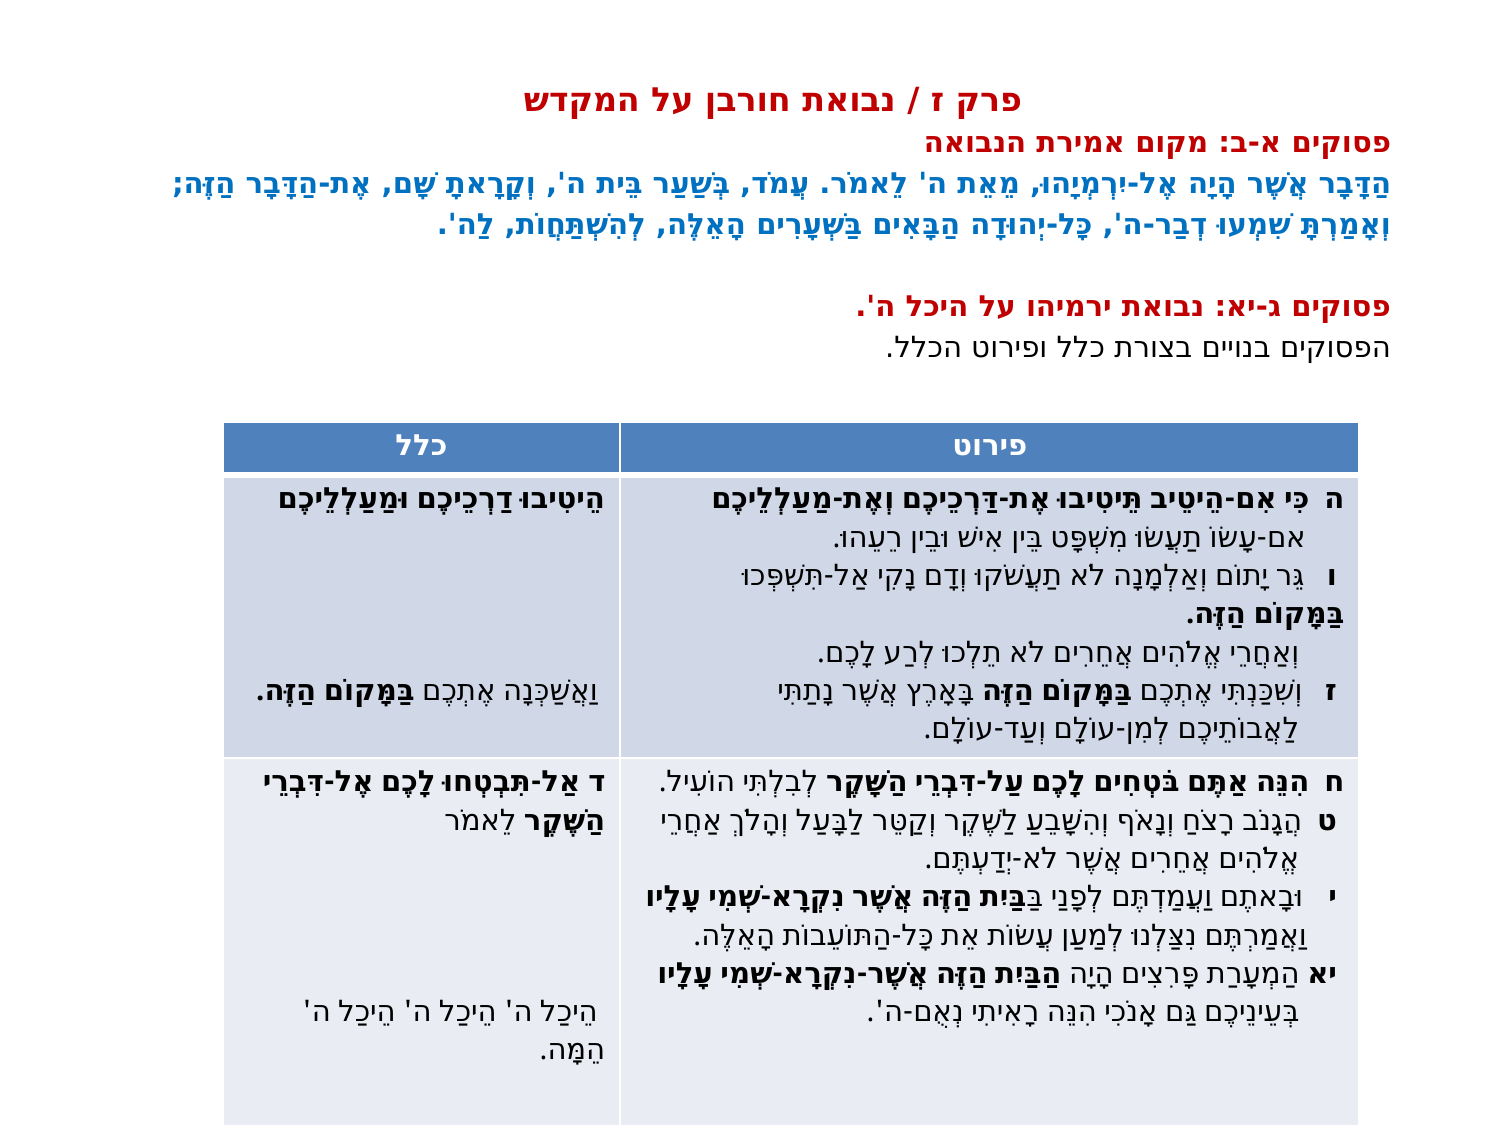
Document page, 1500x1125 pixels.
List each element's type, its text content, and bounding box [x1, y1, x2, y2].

table_header כלל [224, 423, 619, 472]
subtitle פרק ז / נבואת חורבן על המקדש פסוקים א-ב: מקום אמירת הנבואה הַדָּבָר אֲשֶׁר הָיָה אֶל-יִרְמְיָהוּ, מֵאֵת ה' לֵאמֹר. עֲמֹד, בְּשַׁעַר בֵּית ה', וְקָרָאתָ שָּׁם, אֶת-הַדָּבָר הַזֶּה; וְאָמַרְתָּ שִׁמְעוּ דְבַר-ה', כָּל-יְהוּדָה הַבָּאִים בַּשְּׁעָרִים הָאֵלֶּה, לְהִשְׁתַּחֲו‍ֹת, לַה'. פסוקים ג-יא: נבואת ירמיהו על היכל ה'. הפסוקים בנויים בצורת כלל ופירוט הכלל. [140, 70, 1407, 1090]
table_header פירוט [621, 423, 1358, 472]
table_cell ח הִנֵּה אַתֶּם בֹּטְחִים לָכֶם עַל-דִּבְרֵי הַשָּׁקֶר לְבִלְתִּי הוֹעִיל. ט הֲגָנֹב רָצֹחַ וְנָאֹף וְהִשָּׁבֵעַ לַשֶּׁקֶר וְקַטֵּר לַבָּעַל וְהָלֹךְ אַחֲרֵי אֱלֹהִים אֲחֵרִים אֲשֶׁר לֹא-יְדַעְתֶּם. י וּבָאתֶם וַעֲמַדְתֶּם לְפָנַי בַּבַּיִת הַזֶּה אֲשֶׁר נִקְרָא-שְׁמִי עָלָיו וַאֲמַרְתֶּם נִצַּלְנוּ לְמַעַן עֲשׂוֹת אֵת כָּל-הַתּוֹעֵבוֹת הָאֵלֶּה. יא הַמְעָרַת פָּרִצִים הָיָה הַבַּיִת הַזֶּה אֲשֶׁר-נִקְרָא-שְׁמִי עָלָיו בְּעֵינֵיכֶם גַּם אָנֹכִי הִנֵּה רָאִיתִי נְאֻם-ה'. [621, 759, 1358, 1125]
table_cell הֵיטִיבוּ דַרְכֵיכֶם וּמַעַלְלֵיכֶם וַאֲשַׁכְּנָה אֶתְכֶם בַּמָּקוֹם הַזֶּה. [224, 478, 619, 757]
table_cell ד אַל-תִּבְטְחוּ לָכֶם אֶל-דִּבְרֵי הַשֶּׁקֶר לֵאמֹר הֵיכַל ה' הֵיכַל ה' הֵיכַל ה' הֵמָּה. [224, 759, 619, 1125]
table_cell ה כִּי אִם-הֵיטֵיב תֵּיטִיבוּ אֶת-דַּרְכֵיכֶם וְאֶת-מַעַלְלֵיכֶם אם-עָשׂוֹ תַעֲשׂוּ מִשְׁפָּט בֵּין אִישׁ וּבֵין רֵעֵהוּ. ו גֵּר יָתוֹם וְאַלְמָנָה לֹא תַעֲשֹׁקוּ וְדָם נָקִי אַל-תִּשְׁפְּכוּ בַּמָּקוֹם הַזֶּה. וְאַחֲרֵי אֱלֹהִים אֲחֵרִים לֹא תֵלְכוּ לְרַע לָכֶם. ז וְשִׁכַּנְתִּי אֶתְכֶם בַּמָּקוֹם הַזֶּה בָּאָרֶץ אֲשֶׁר נָתַתִּי לַאֲבוֹתֵיכֶם לְמִן-עוֹלָם וְעַד-עוֹלָם. [621, 478, 1358, 757]
